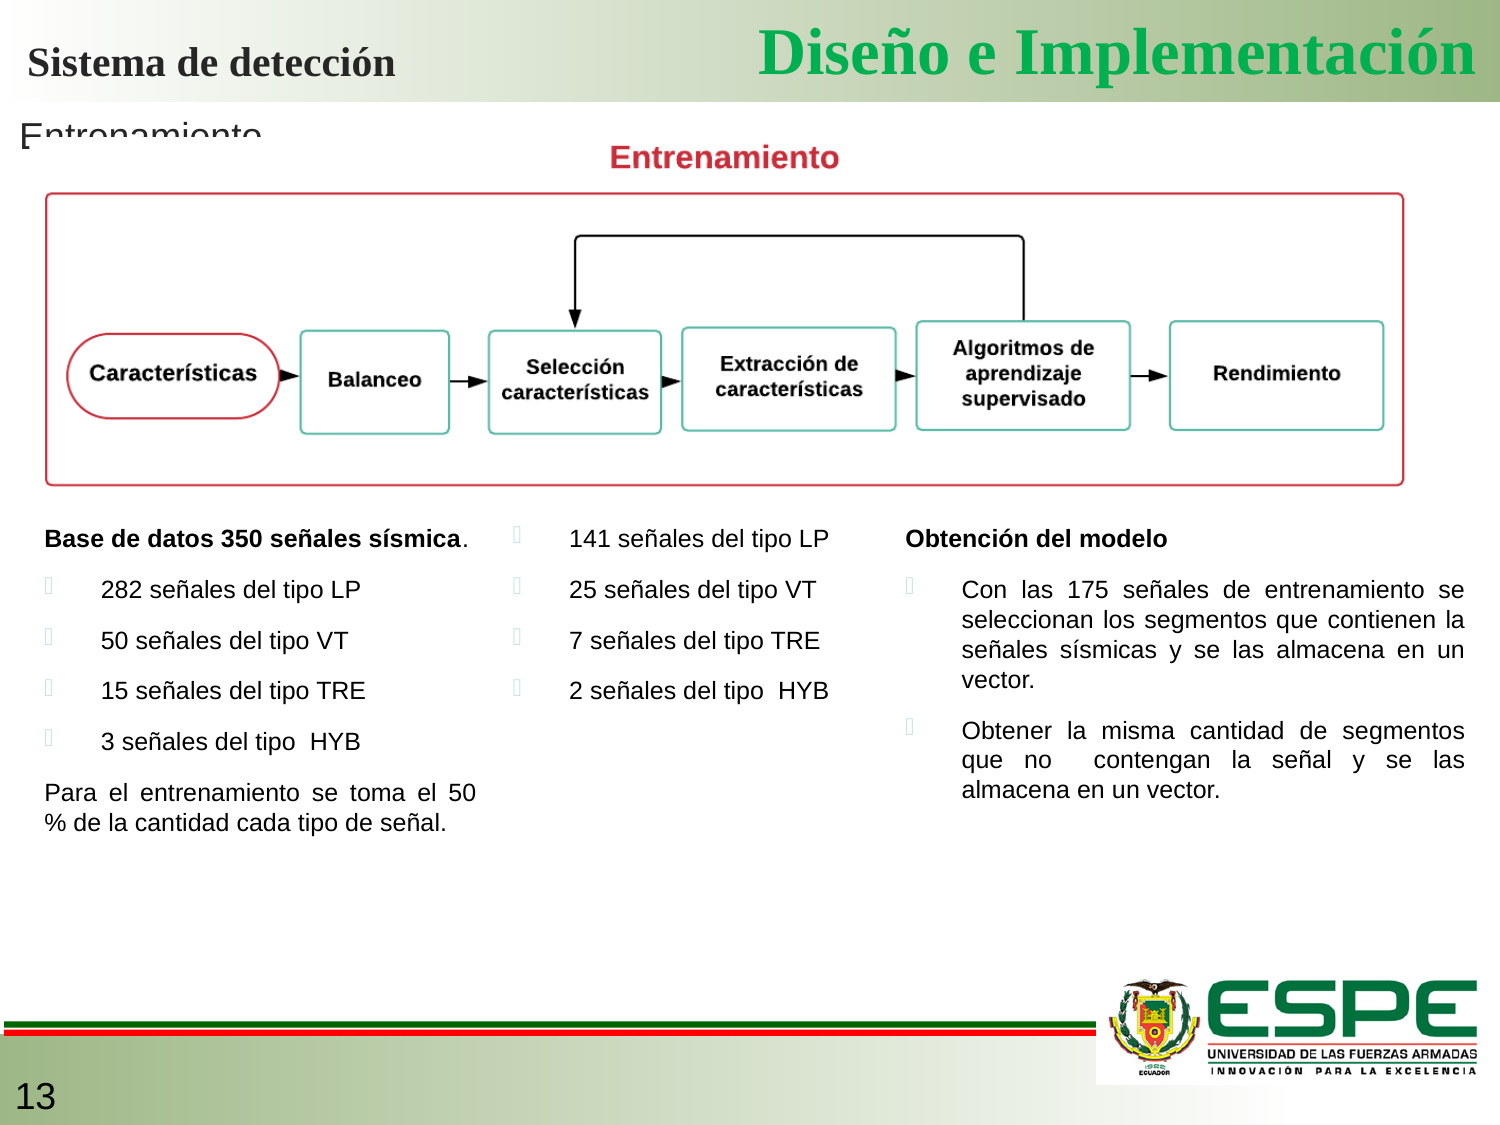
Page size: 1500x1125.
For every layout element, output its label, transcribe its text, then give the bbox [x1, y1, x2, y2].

text_box Entrenamiento [4, 104, 787, 261]
text_box 13 [0, 1064, 116, 1125]
picture [1096, 965, 1483, 1085]
title Sistema de detección [0, 27, 411, 111]
text_box Obtención del modelo Con las 175 señales de entrenamiento se seleccionan los segmentos que contienen la señales sísmicas y se las almacena en un vector. Obtener la misma cantidad de segmentos que no contengan la señal y se las almacena en un vector. [890, 515, 1482, 826]
text_box 141 señales del tipo LP 25 señales del tipo VT 7 señales del tipo TRE 2 señales del tipo HYB [497, 515, 1110, 992]
text_box Diseño e Implementación [142, 0, 1493, 189]
text_box Base de datos 350 señales sísmica. 282 señales del tipo LP 50 señales del tipo VT 15 señales del tipo TRE 3 señales del tipo HYB Para el entrenamiento se toma el 50 % de la cantidad cada tipo de señal. [29, 515, 493, 871]
picture [29, 136, 1424, 500]
